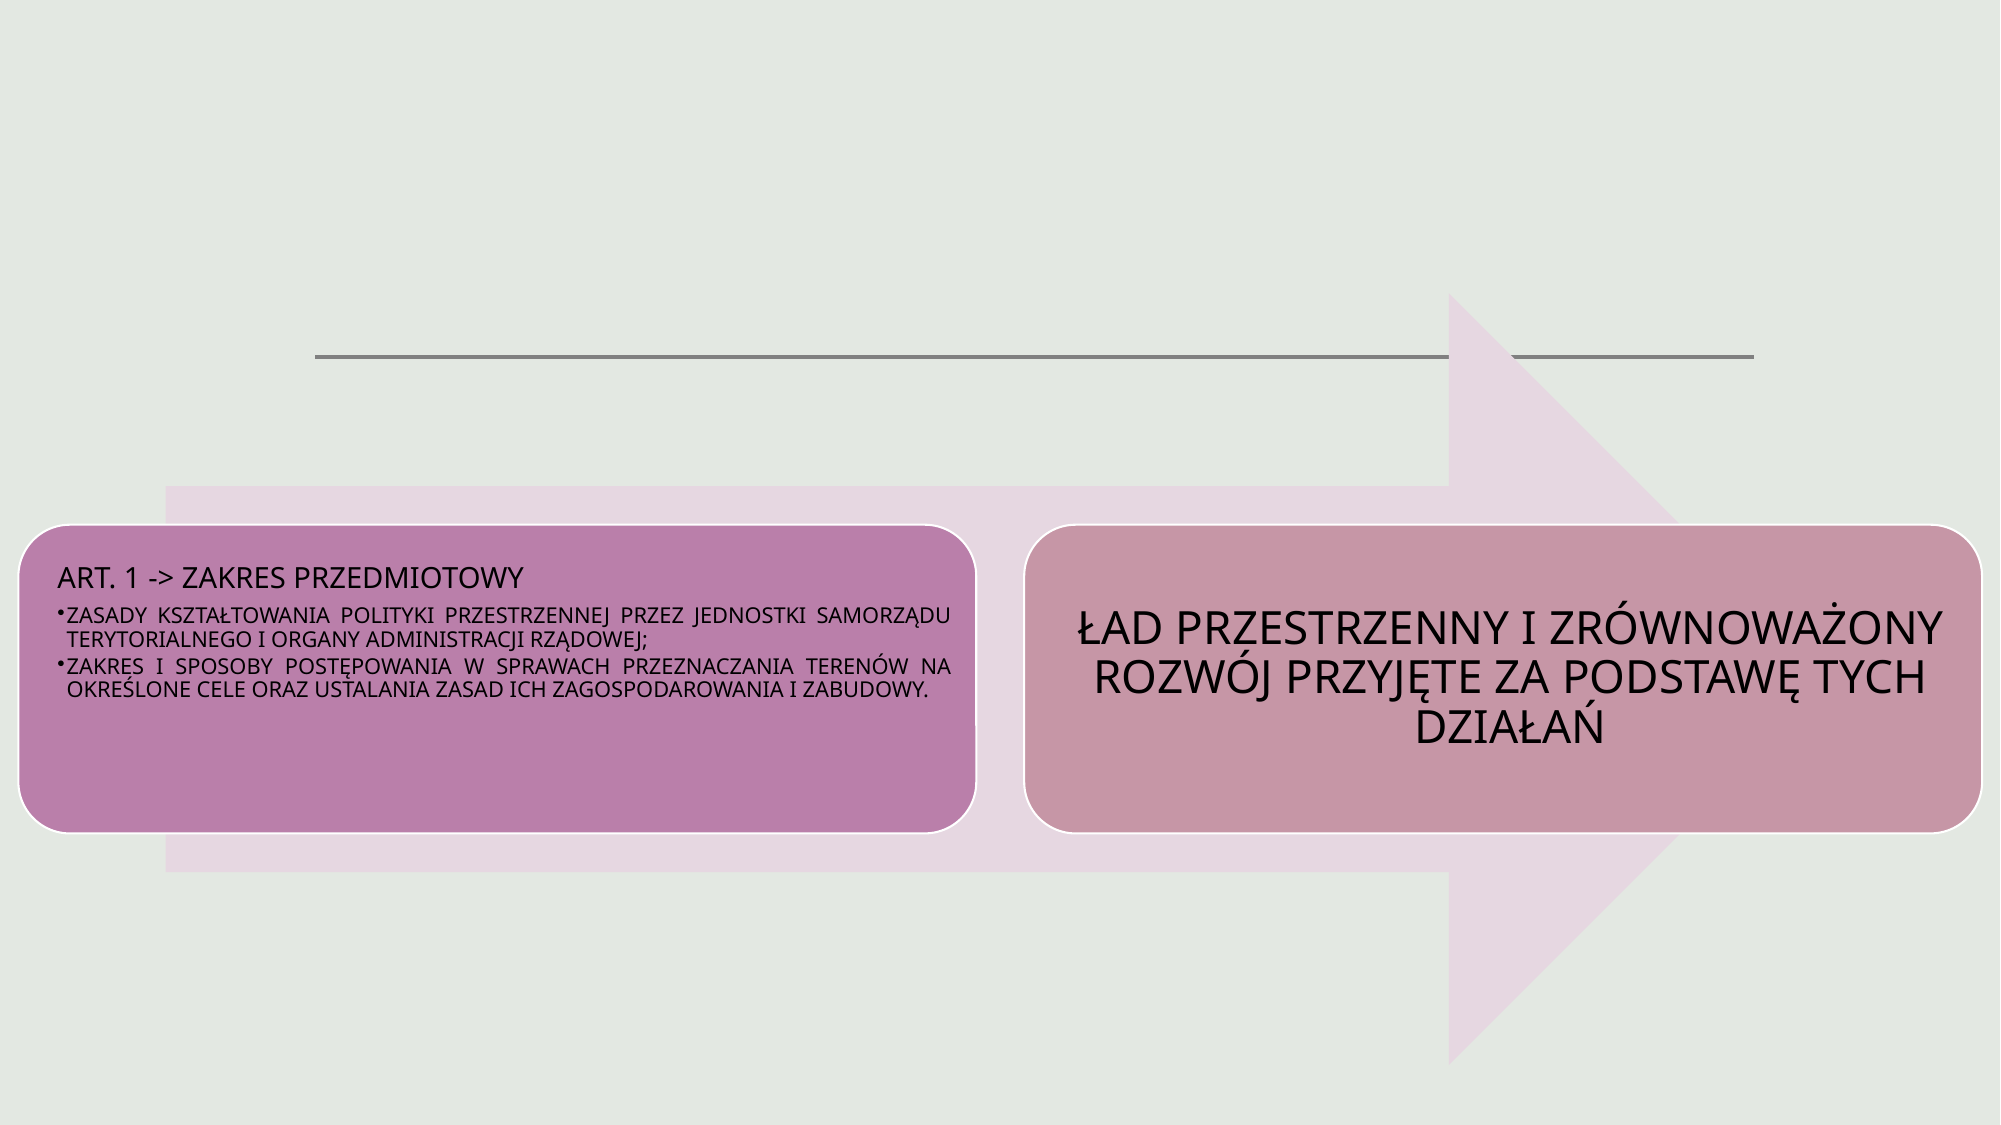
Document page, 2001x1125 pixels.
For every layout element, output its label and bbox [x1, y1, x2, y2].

list [17, 292, 1983, 1066]
